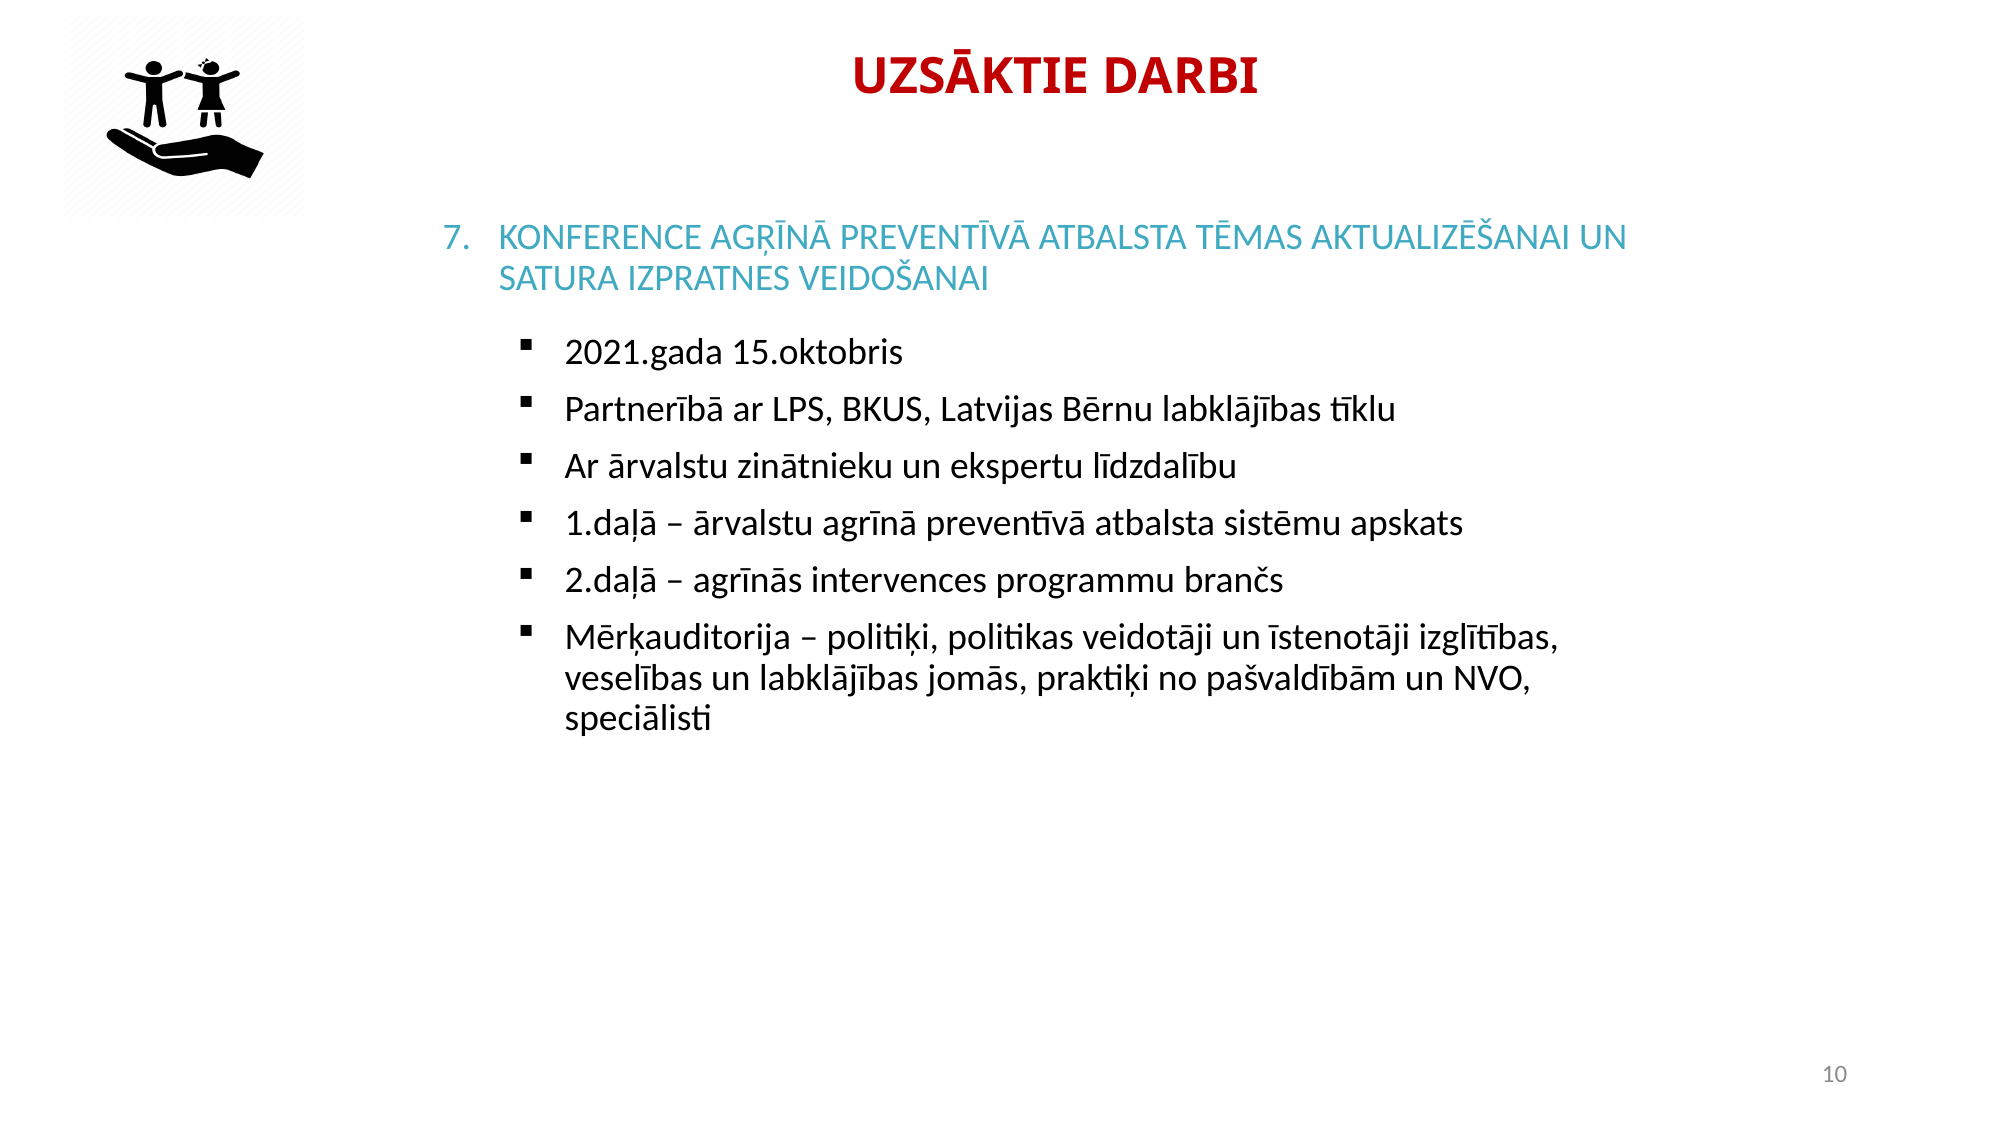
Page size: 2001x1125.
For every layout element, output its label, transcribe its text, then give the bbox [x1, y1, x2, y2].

picture [62, 15, 308, 221]
title UZSĀKTIE DARBI [357, 22, 1754, 172]
subtitle KONFERENCE AGŖĪNĀ PREVENTĪVĀ ATBALSTA TĒMAS AKTUALIZĒŠANAI UN SATURA IZPRATNES VEIDOŠANAI 2021.gada 15.oktobris Partnerībā ar LPS, BKUS, Latvijas Bērnu labklājības tīklu Ar ārvalstu zinātnieku un ekspertu līdzdalību 1.daļā – ārvalstu agrīnā preventīvā atbalsta sistēmu apskats 2.daļā – agrīnās intervences programmu brančs Mērķauditorija – politiķi, politikas veidotāji un īstenotāji izglītības, veselības un labklājības jomās, praktiķi no pašvaldībām un NVO, speciālisti [427, 210, 1684, 1125]
slide_number 10 [1412, 1042, 1863, 1103]
